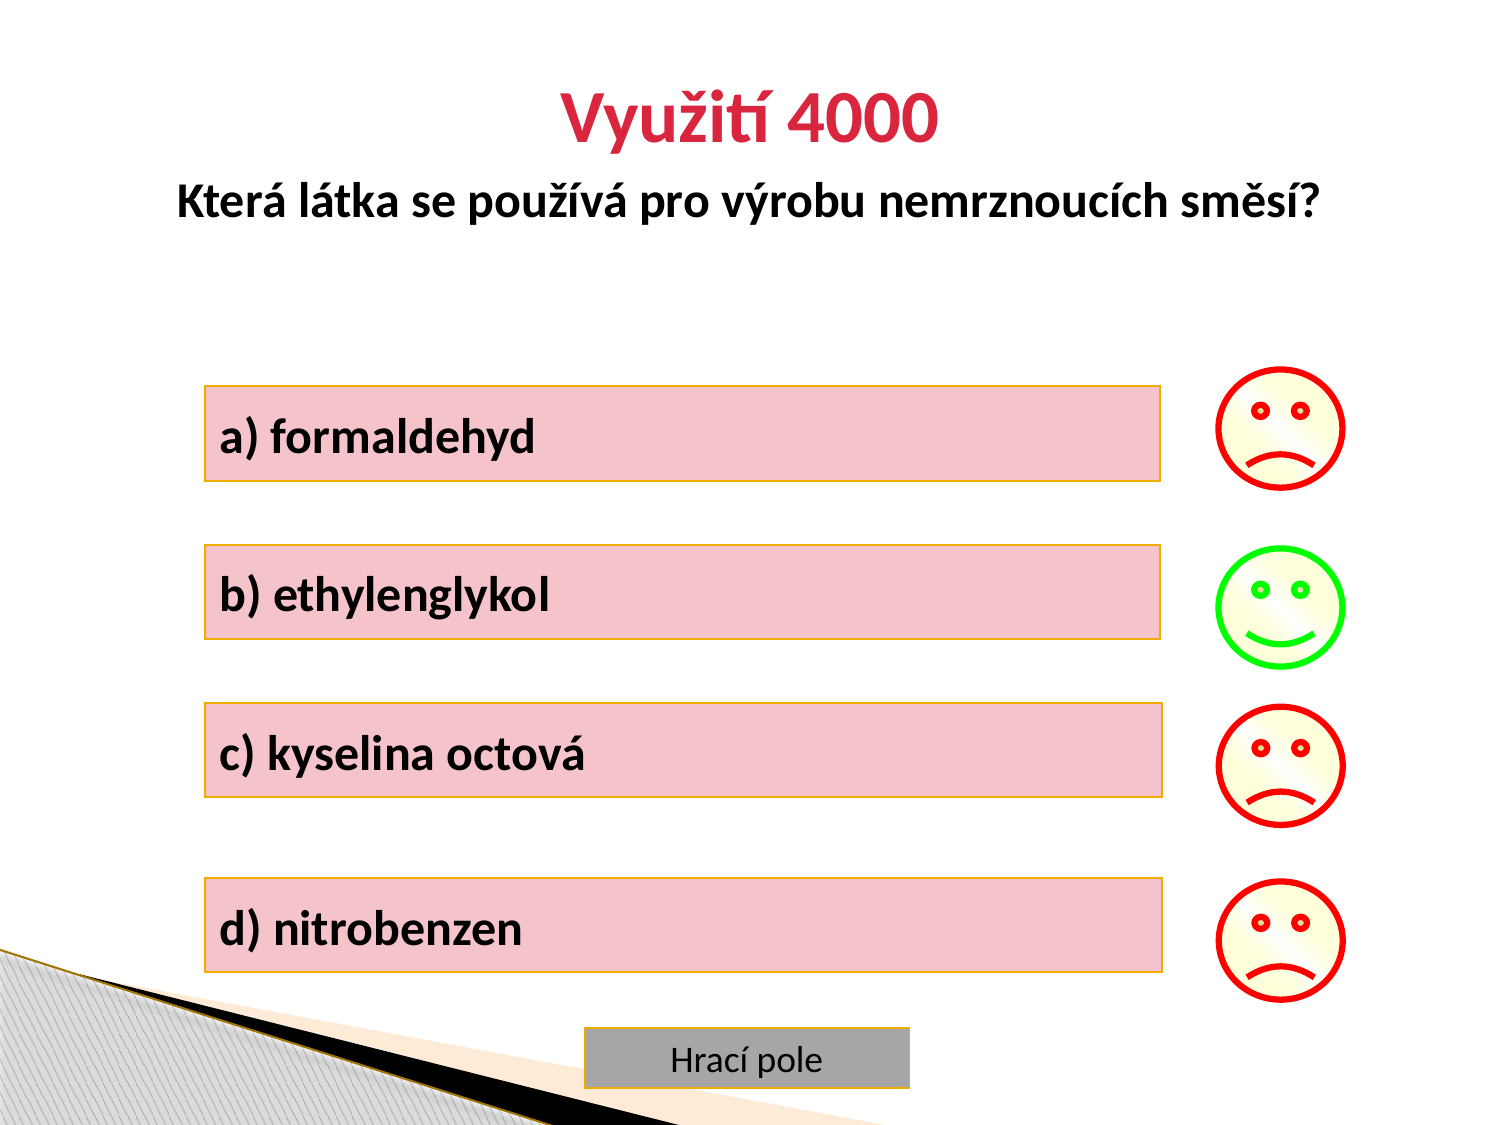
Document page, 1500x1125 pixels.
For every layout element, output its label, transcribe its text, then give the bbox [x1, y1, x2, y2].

text_box [1218, 369, 1343, 488]
text_box Využití 4000 Která látka se používá pro výrobu nemrznoucích směsí? [59, 60, 1442, 173]
text_box a) formaldehyd [204, 386, 1161, 482]
text_box [1218, 548, 1343, 667]
text_box Hrací pole [584, 1027, 910, 1089]
text_box b) ethylenglykol [204, 544, 1161, 640]
text_box [1218, 881, 1343, 1000]
text_box [1218, 706, 1343, 825]
text_box d) nitrobenzen [204, 877, 1162, 973]
text_box c) kyselina octová [204, 702, 1162, 798]
text_box [147, 964, 1448, 1025]
